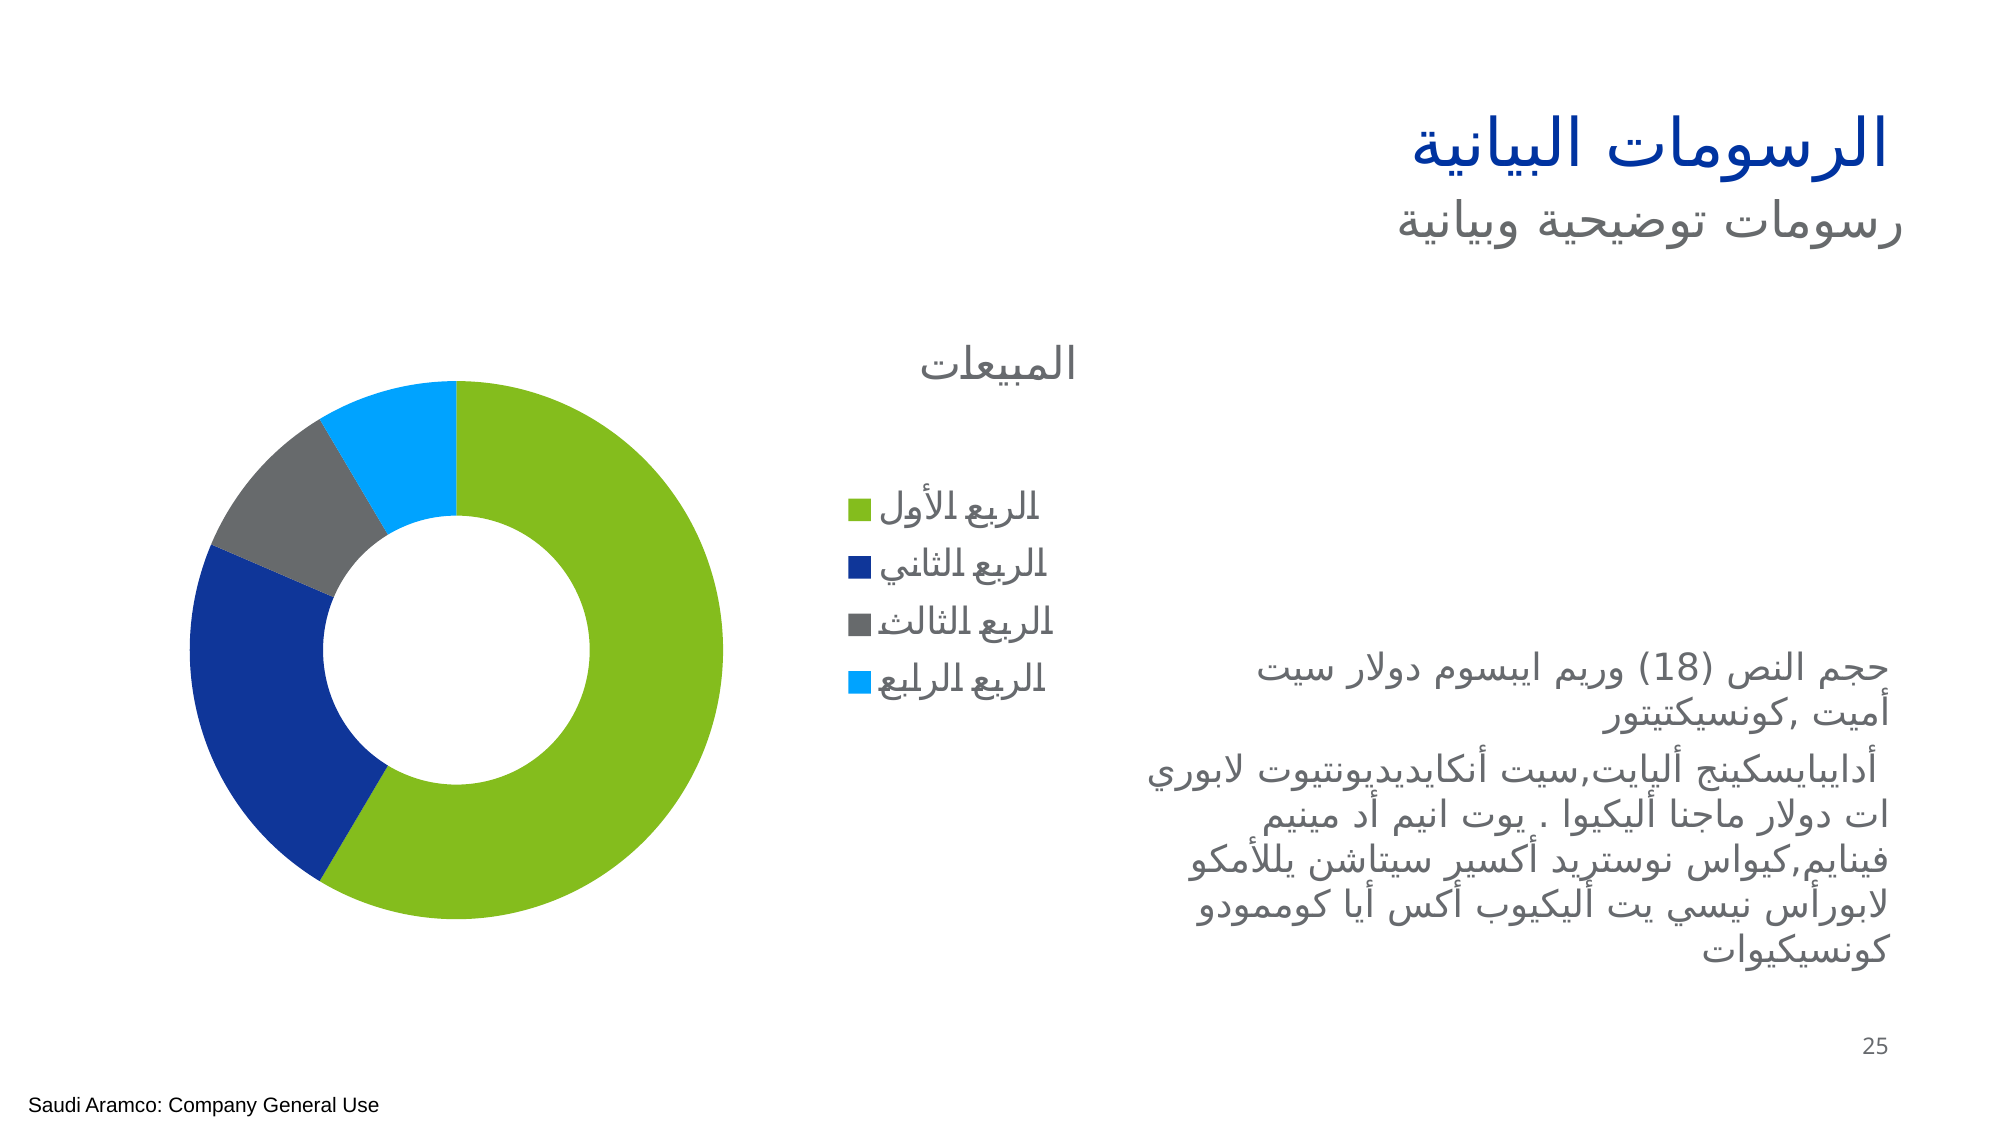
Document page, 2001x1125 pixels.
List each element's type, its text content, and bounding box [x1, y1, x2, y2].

text_box حجم النص (18) وريم ايبسوم دولار سيت أميت ,كونسيكتيتور أدايبايسكينج أليايت,سيت أنكايديديونتيوت لابوري ات دولار ماجنا أليكيوا . يوت انيم أد مينيم فينايم,كيواس نوستريد أكسير سيتاشن يللأمكو لابورأس نيسي يت أليكيوب أكس أيا كوممودو كونسيكيوات [1122, 578, 1906, 947]
text_box الرسومات البيانية [1162, 92, 1906, 179]
chart [76, 259, 1087, 933]
text_box رسومات توضيحية وبيانية [1162, 179, 1906, 265]
